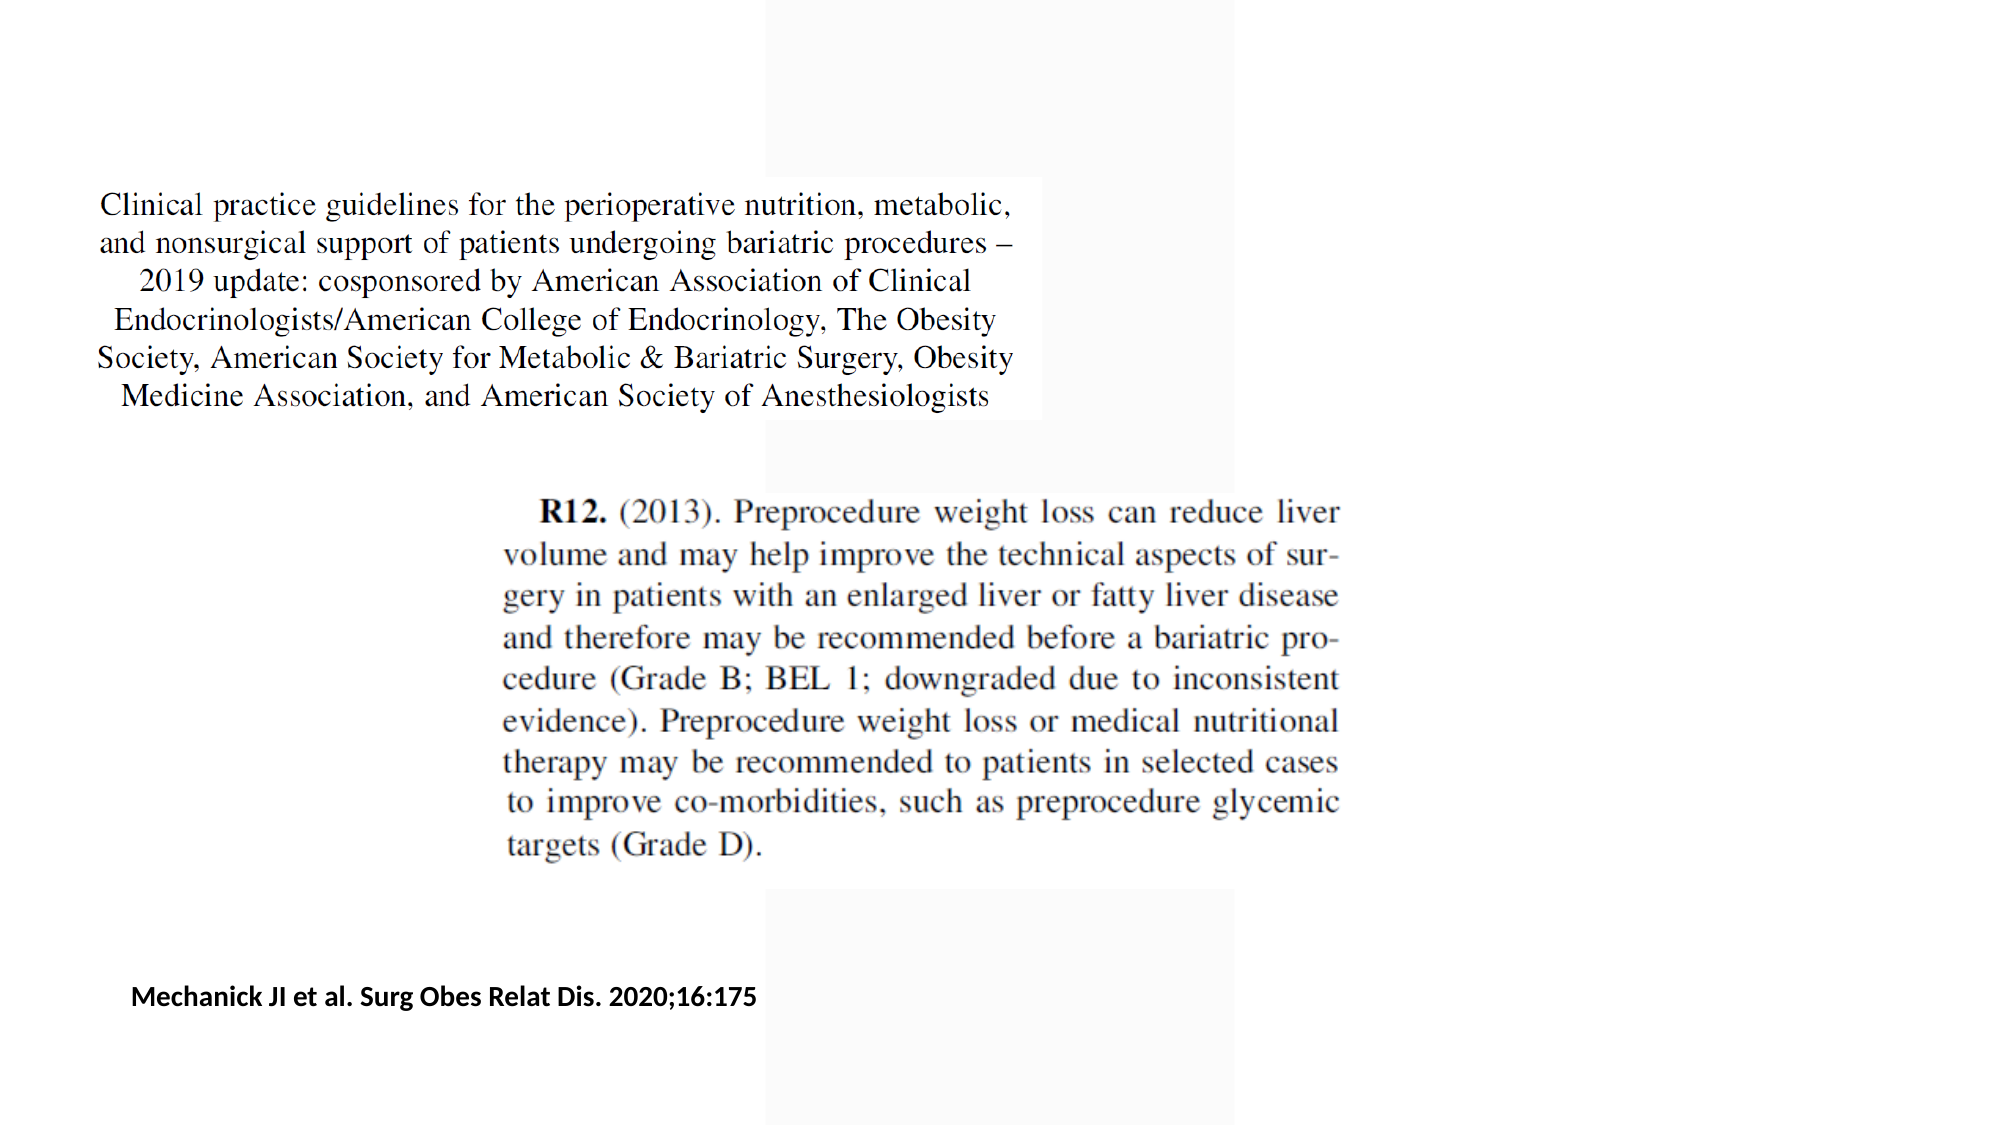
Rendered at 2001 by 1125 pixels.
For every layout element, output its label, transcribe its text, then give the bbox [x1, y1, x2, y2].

text_box Mechanick JI et al. Surg Obes Relat Dis. 2020;16:175 [116, 970, 774, 1021]
picture [86, 177, 1043, 420]
picture [478, 492, 1403, 890]
